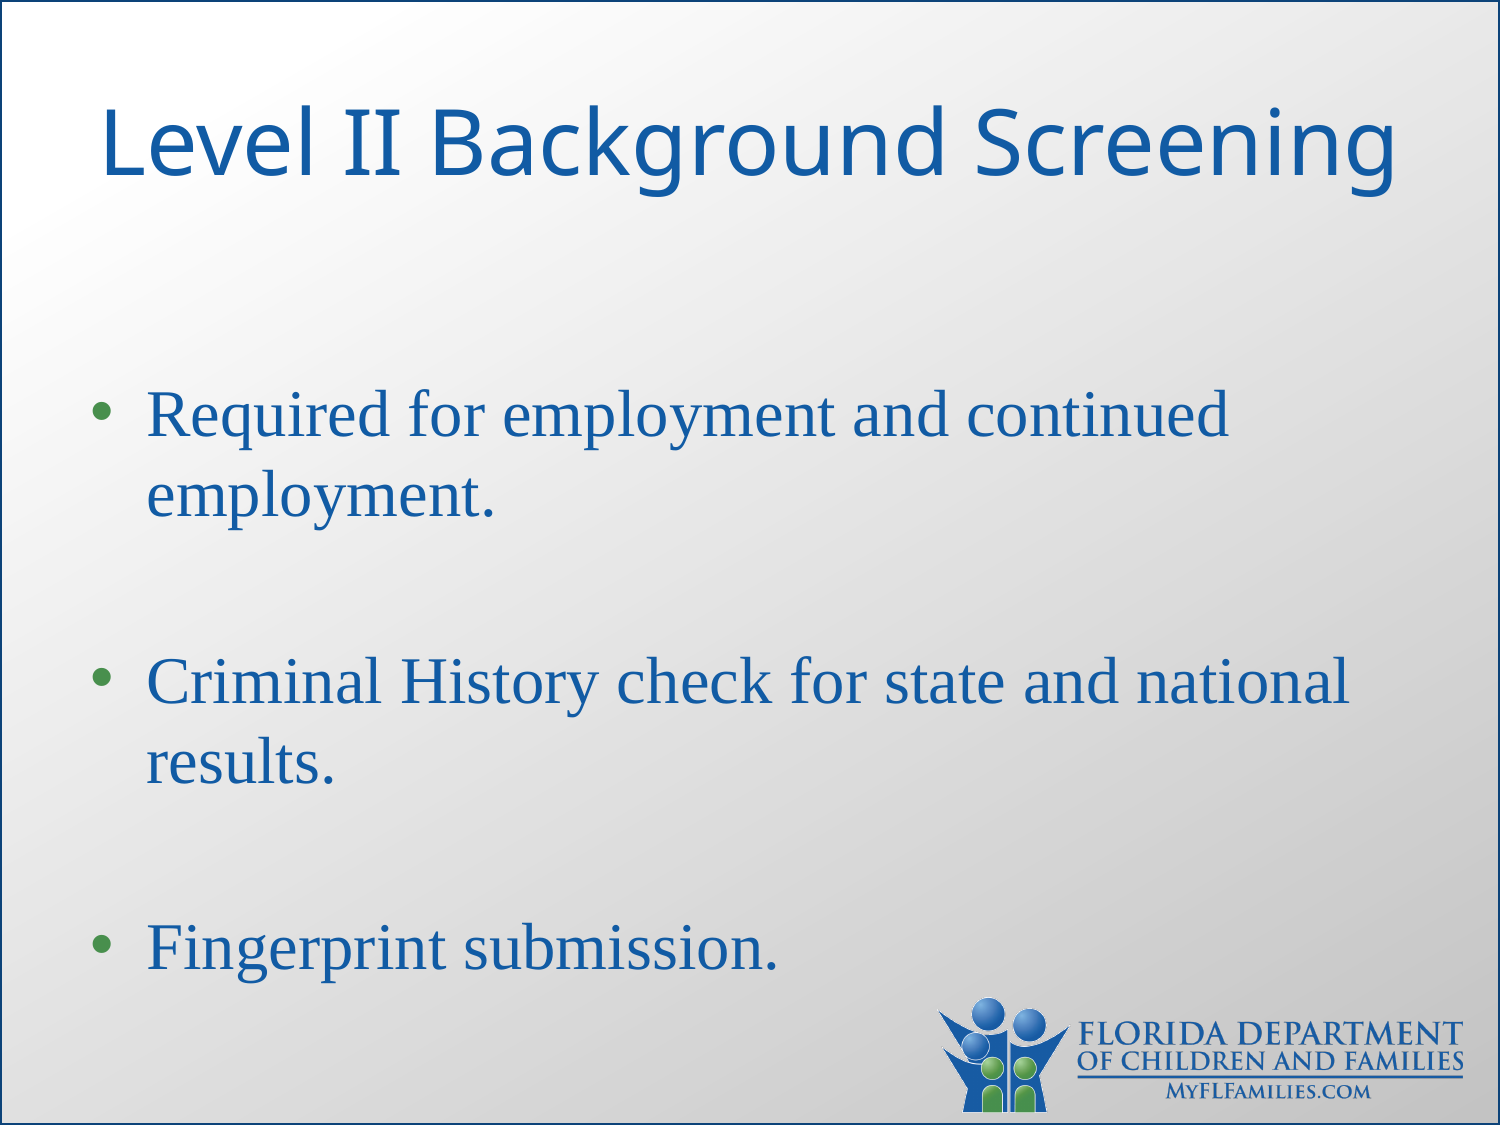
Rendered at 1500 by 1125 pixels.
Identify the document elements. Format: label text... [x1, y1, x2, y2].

picture [937, 997, 1463, 1113]
list Required for employment and continued employment. Criminal History check for state and national results. Fingerprint submission. [75, 362, 1425, 1005]
title Level II Background Screening [75, 45, 1425, 233]
